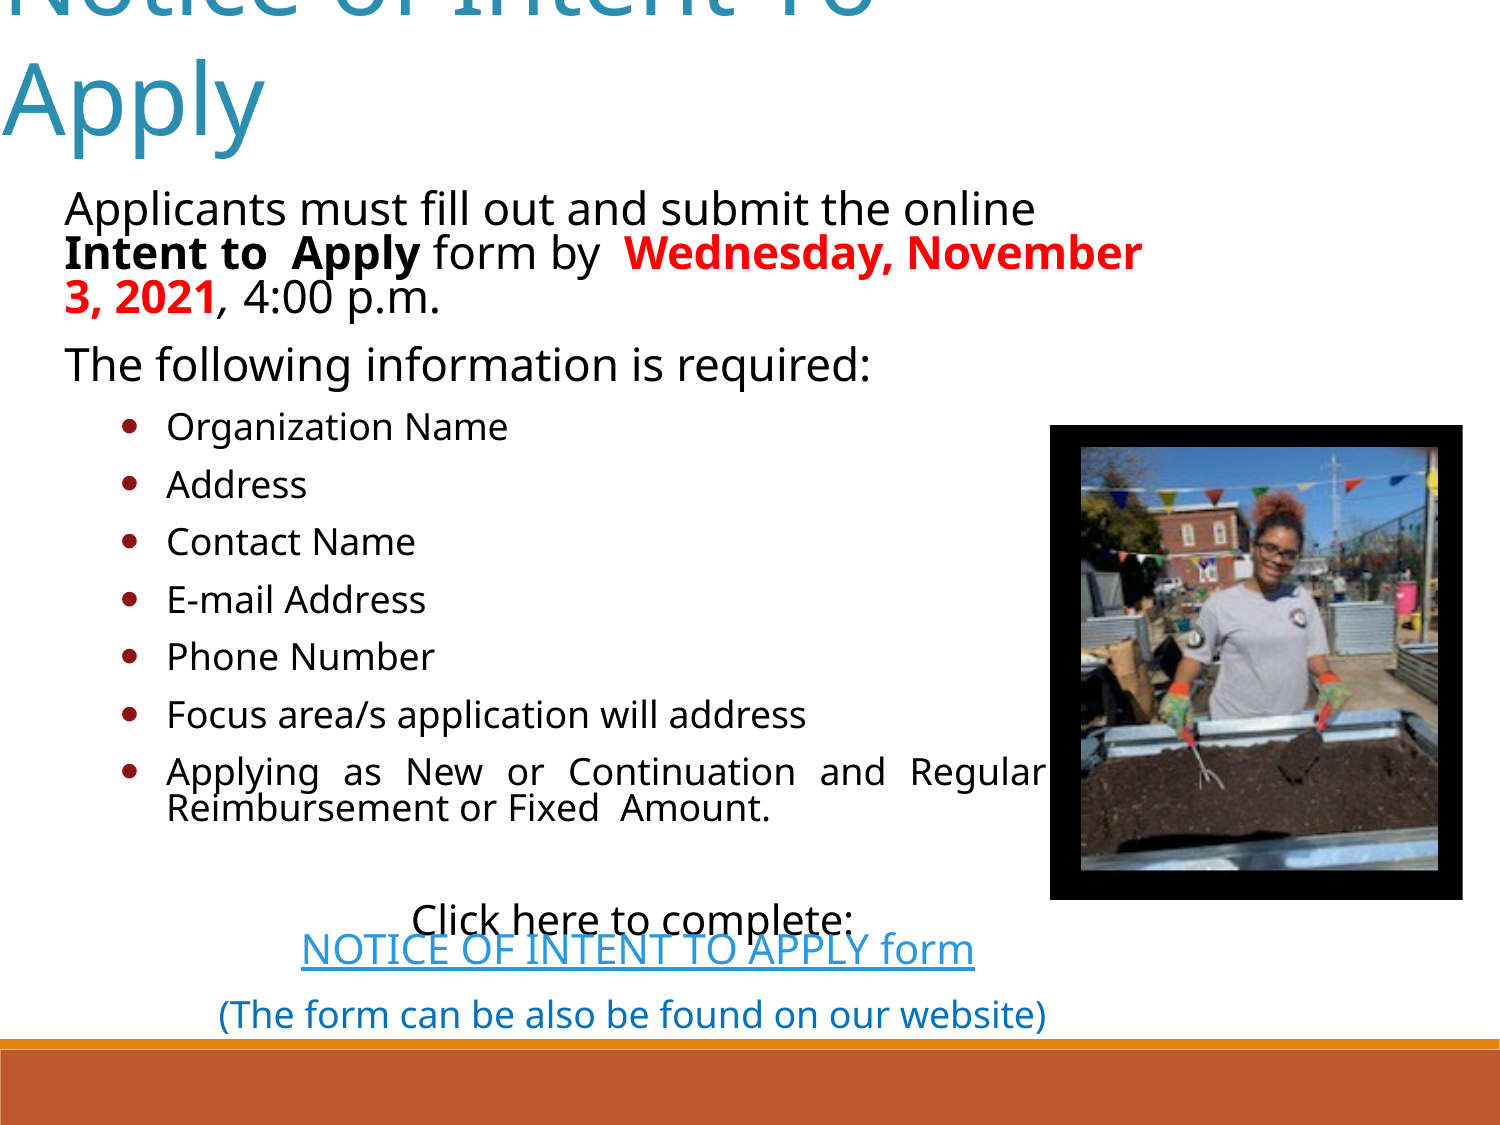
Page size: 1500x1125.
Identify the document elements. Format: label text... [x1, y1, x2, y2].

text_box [1049, 424, 1463, 901]
text_box Applicants must fill out and submit the online Intent to Apply form by Wednesday, November 3, 2021, 4:00 p.m. The following information is required: Organization Name Address Contact Name E-mail Address Phone Number Focus area/s application will address Applying as New or Continuation and Regular Cost Reimbursement or Fixed Amount. Click here to complete: NOTICE OF INTENT TO APPLY form (The form can be also be found on our website) [62, 178, 1178, 1037]
title Notice of Intent To Apply [0, 0, 1115, 156]
